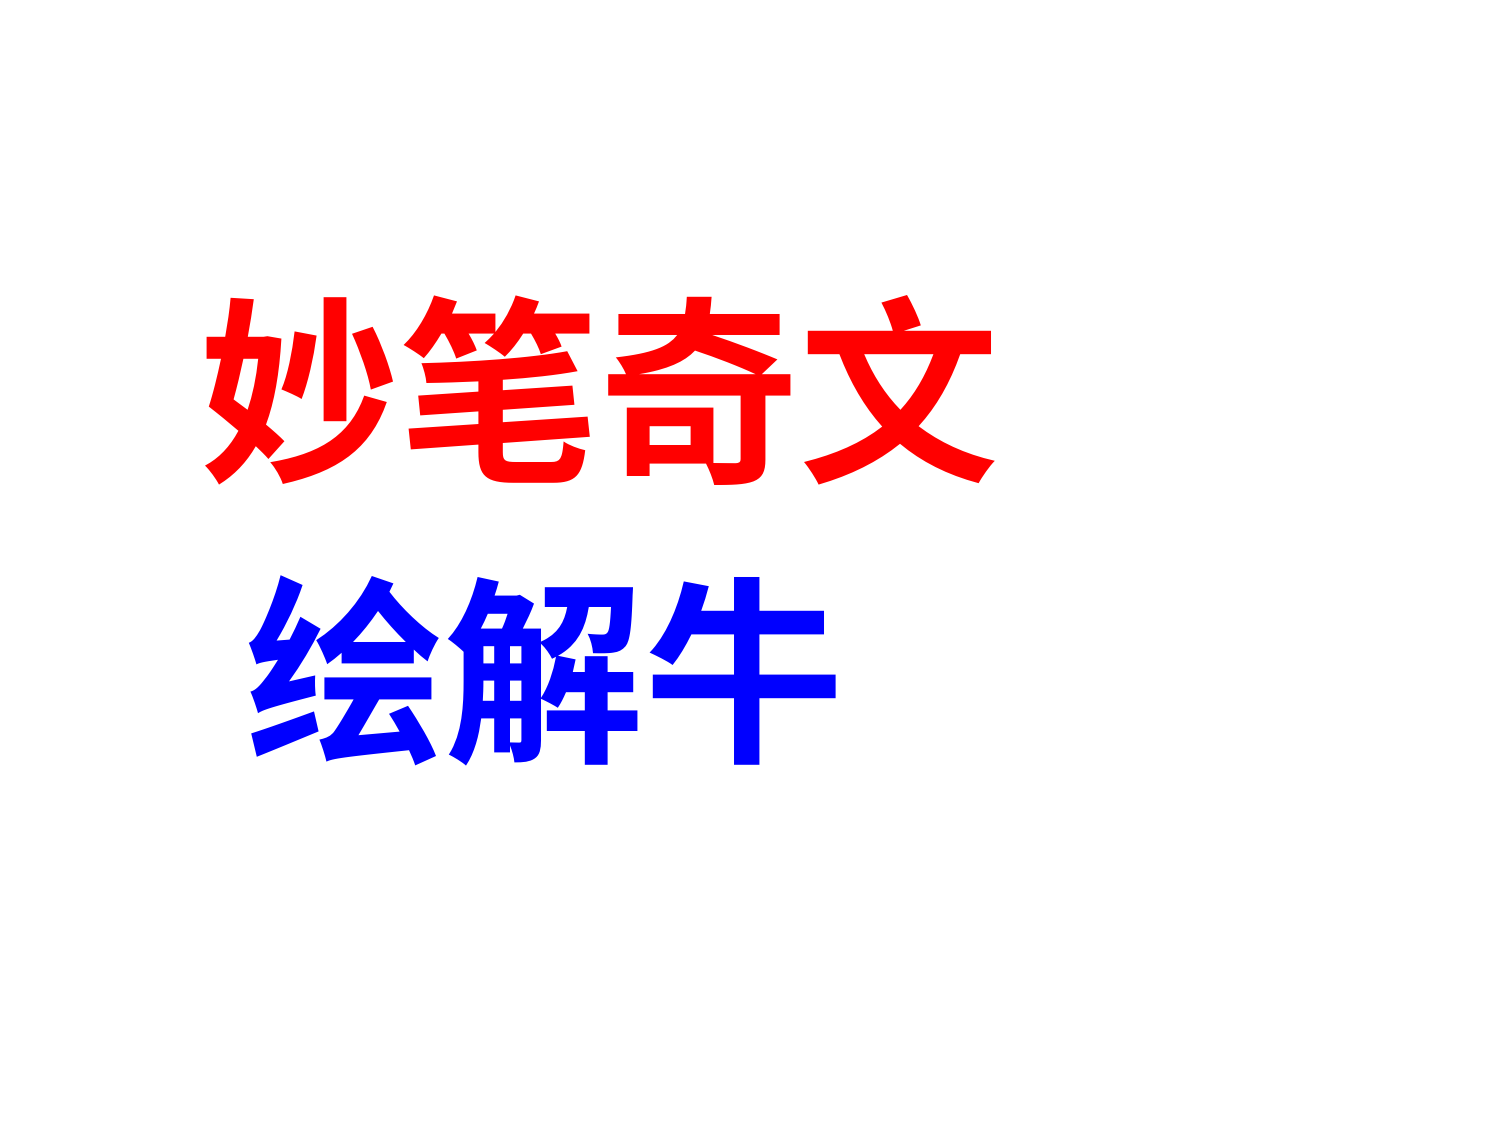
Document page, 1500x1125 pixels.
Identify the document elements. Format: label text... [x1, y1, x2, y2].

subtitle 妙笔奇文 绘解牛 [0, 0, 1500, 1125]
